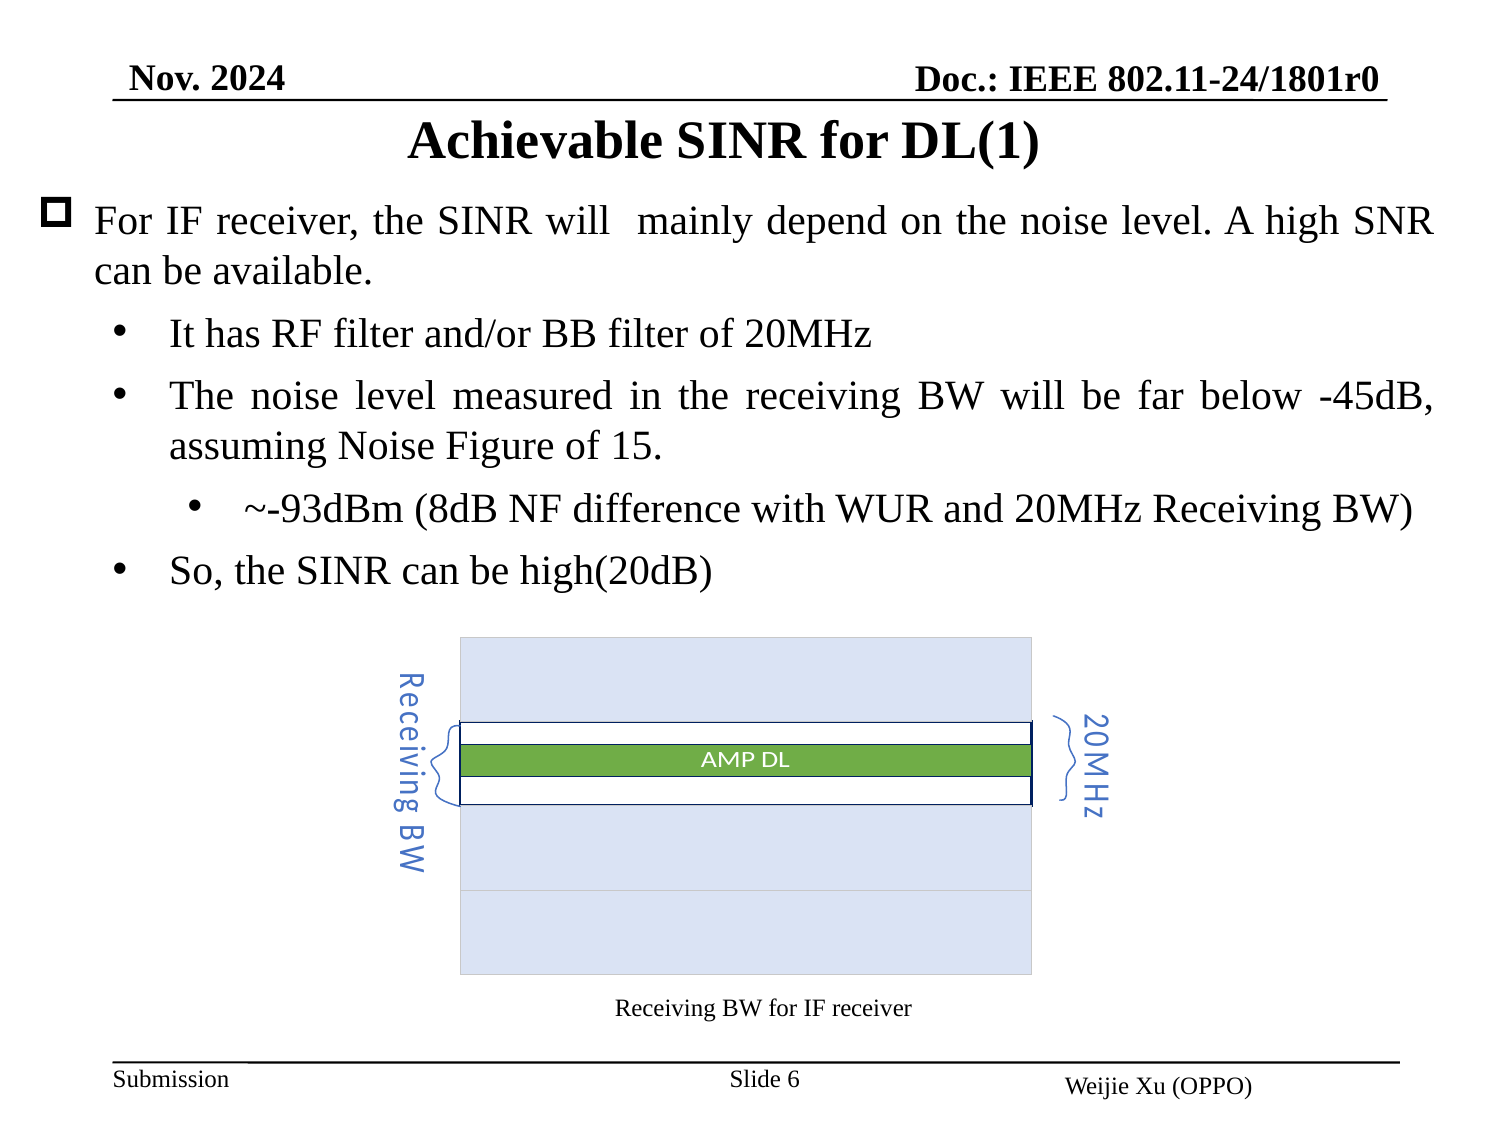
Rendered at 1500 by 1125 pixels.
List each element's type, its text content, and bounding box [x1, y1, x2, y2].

text_box For IF receiver, the SINR will mainly depend on the noise level. A high SNR can be available. It has RF filter and/or BB filter of 20MHz The noise level measured in the receiving BW will be far below -45dB, assuming Noise Figure of 15. ~-93dBm (8dB NF difference with WUR and 20MHz Receiving BW) So, the SINR can be high(20dB) [23, 185, 1450, 726]
text_box Doc.: IEEE 802.11-24/1801r0 [899, 46, 1413, 107]
text_box Receiving BW for IF receiver [599, 984, 963, 1030]
text_box Slide 6 [712, 1062, 800, 1122]
text_box Achievable SINR for DL(1) [62, 112, 1400, 173]
text_box Weijie Xu (OPPO) [1050, 1062, 1402, 1093]
text_box Nov. 2024 [114, 45, 493, 100]
picture [369, 634, 1131, 976]
